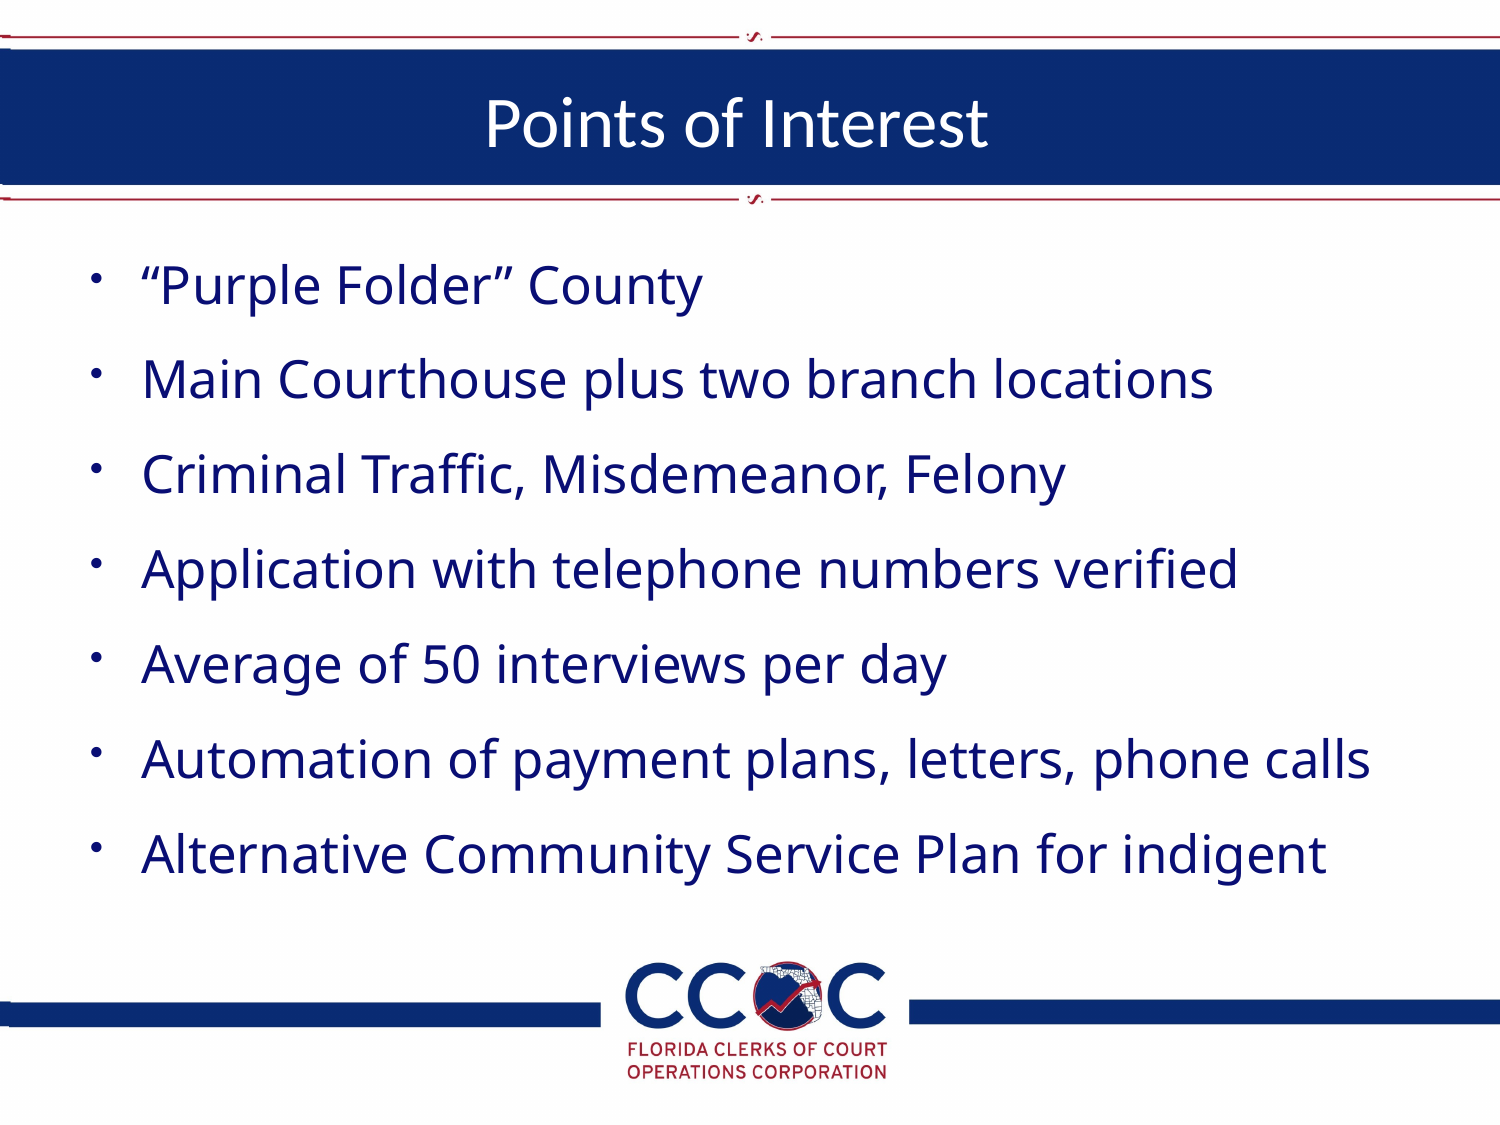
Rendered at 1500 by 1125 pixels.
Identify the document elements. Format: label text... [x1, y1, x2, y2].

list “Purple Folder” County Main Courthouse plus two branch locations Criminal Traffic, Misdemeanor, Felony Application with telephone numbers verified Average of 50 interviews per day Automation of payment plans, letters, phone calls Alternative Community Service Plan for indigent [75, 212, 1425, 944]
title Points of Interest [74, 49, 1401, 188]
picture [0, 0, 1500, 1125]
